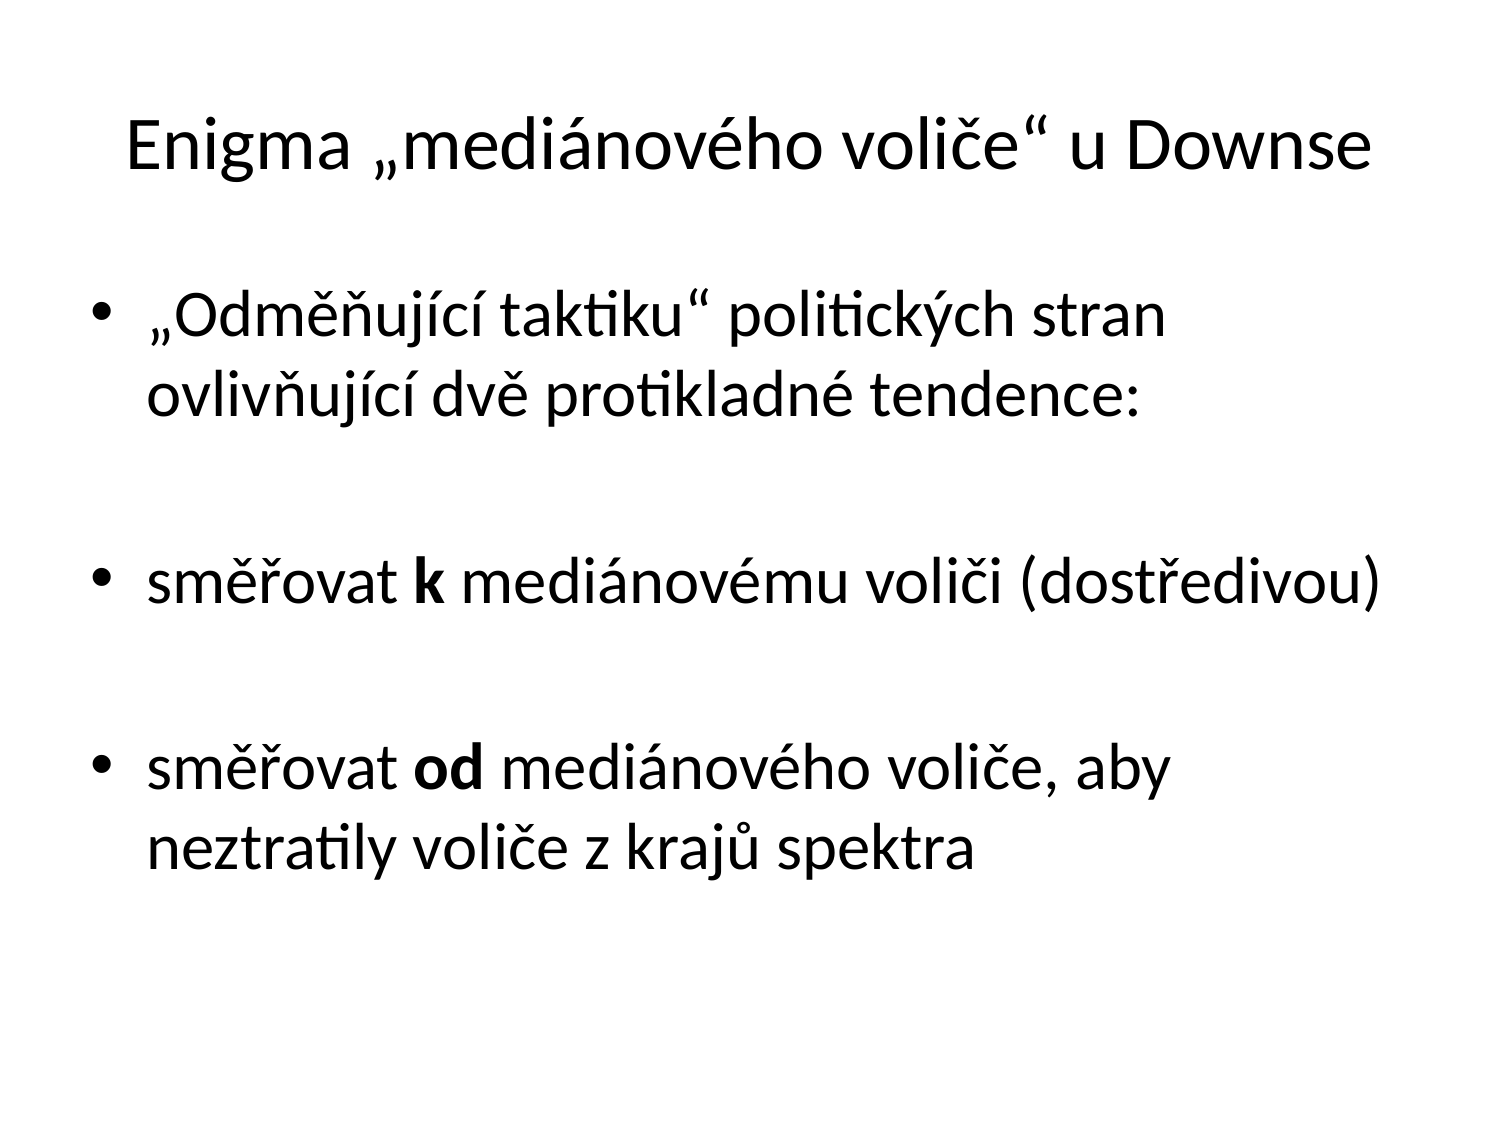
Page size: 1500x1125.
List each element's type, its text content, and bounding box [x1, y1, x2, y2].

title Enigma „mediánového voliče“ u Downse [75, 45, 1425, 233]
list „Odměňující taktiku“ politických stran ovlivňující dvě protikladné tendence: směřovat k mediánovému voliči (dostředivou) směřovat od mediánového voliče, aby neztratily voliče z krajů spektra [75, 262, 1425, 1005]
